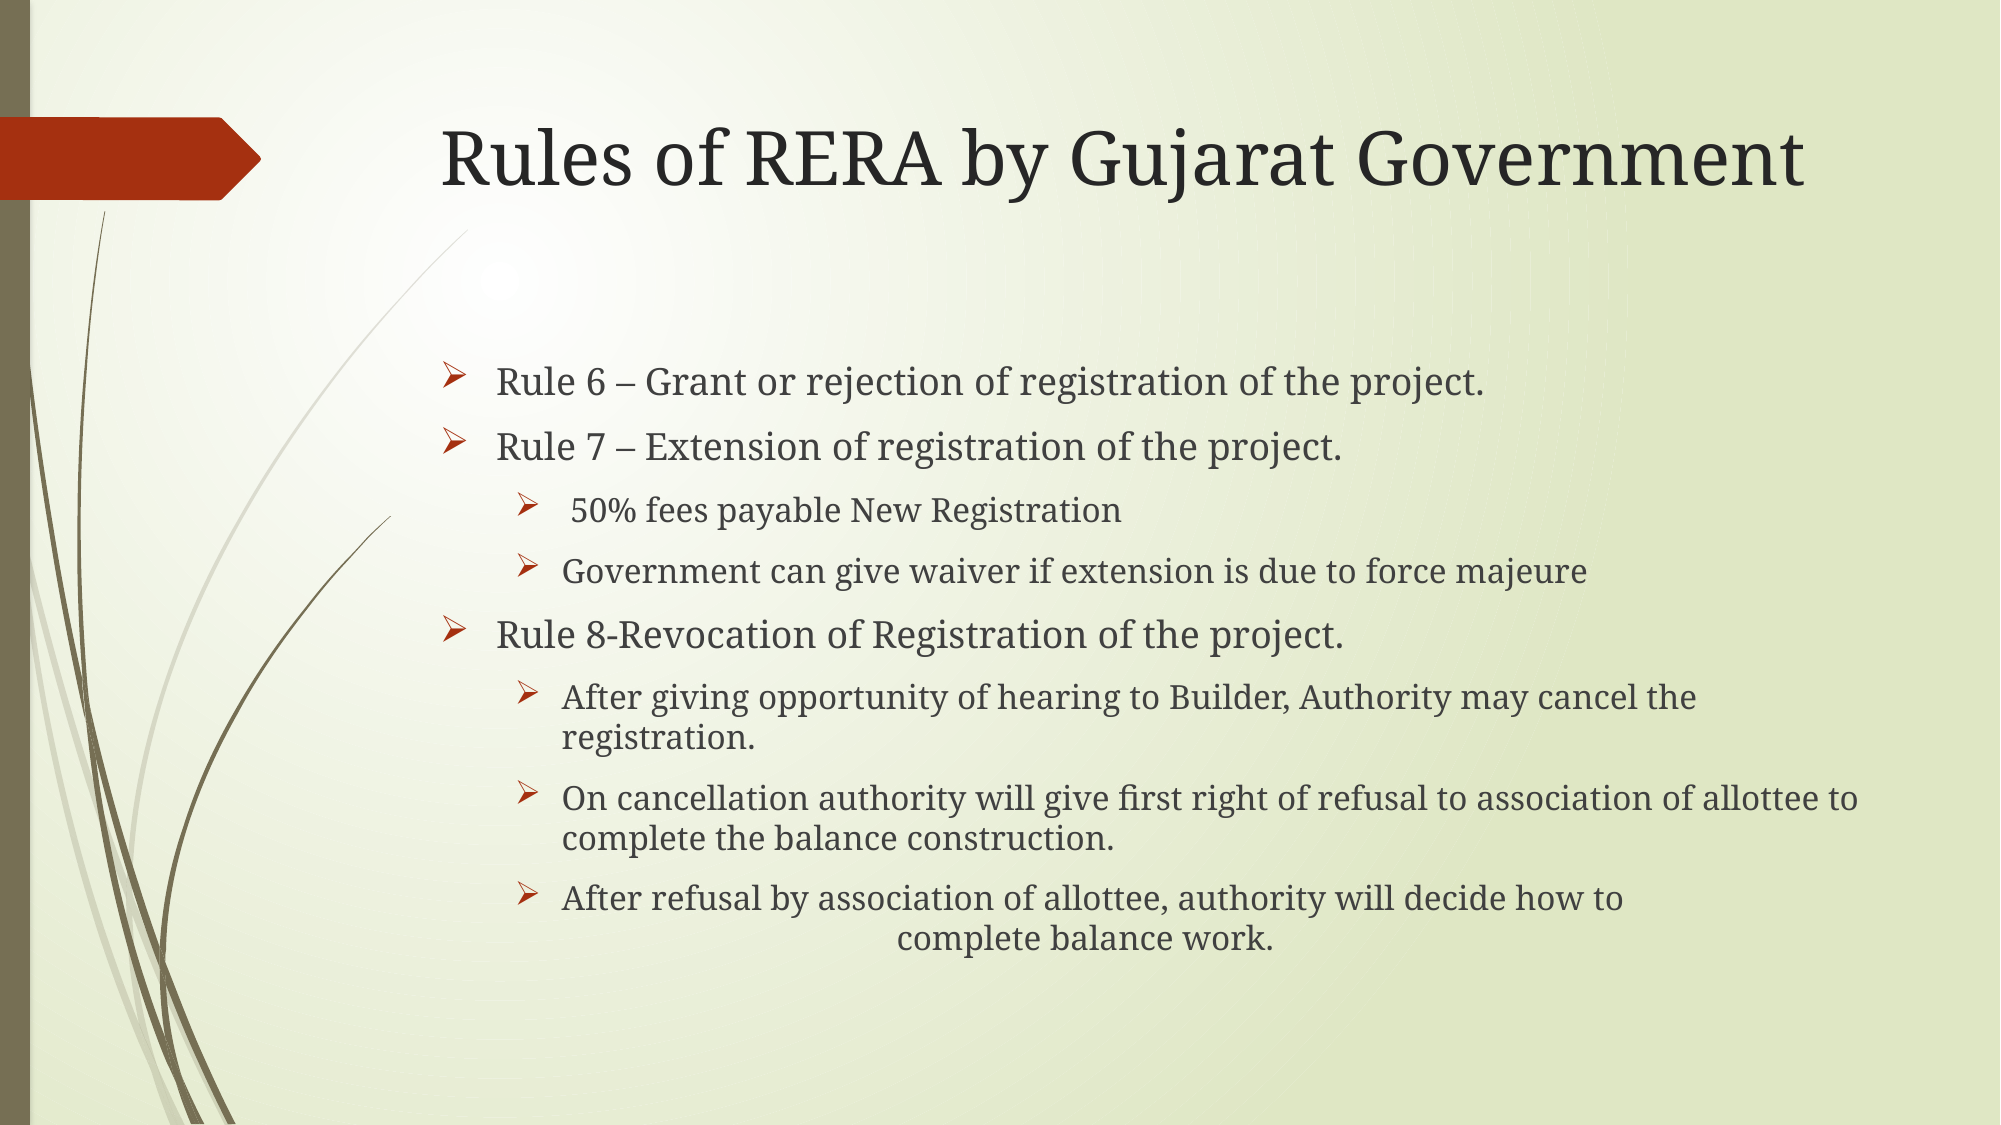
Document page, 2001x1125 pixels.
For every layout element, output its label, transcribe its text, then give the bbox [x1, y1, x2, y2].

list Rule 6 – Grant or rejection of registration of the project. Rule 7 – Extension of registration of the project. 50% fees payable New Registration Government can give waiver if extension is due to force majeure Rule 8-Revocation of Registration of the project. After giving opportunity of hearing to Builder, Authority may cancel the registration. On cancellation authority will give first right of refusal to association of allottee to complete the balance construction. After refusal by association of allottee, authority will decide how to complete balance work. [424, 350, 1888, 970]
title Rules of RERA by Gujarat Government [425, 102, 1888, 313]
